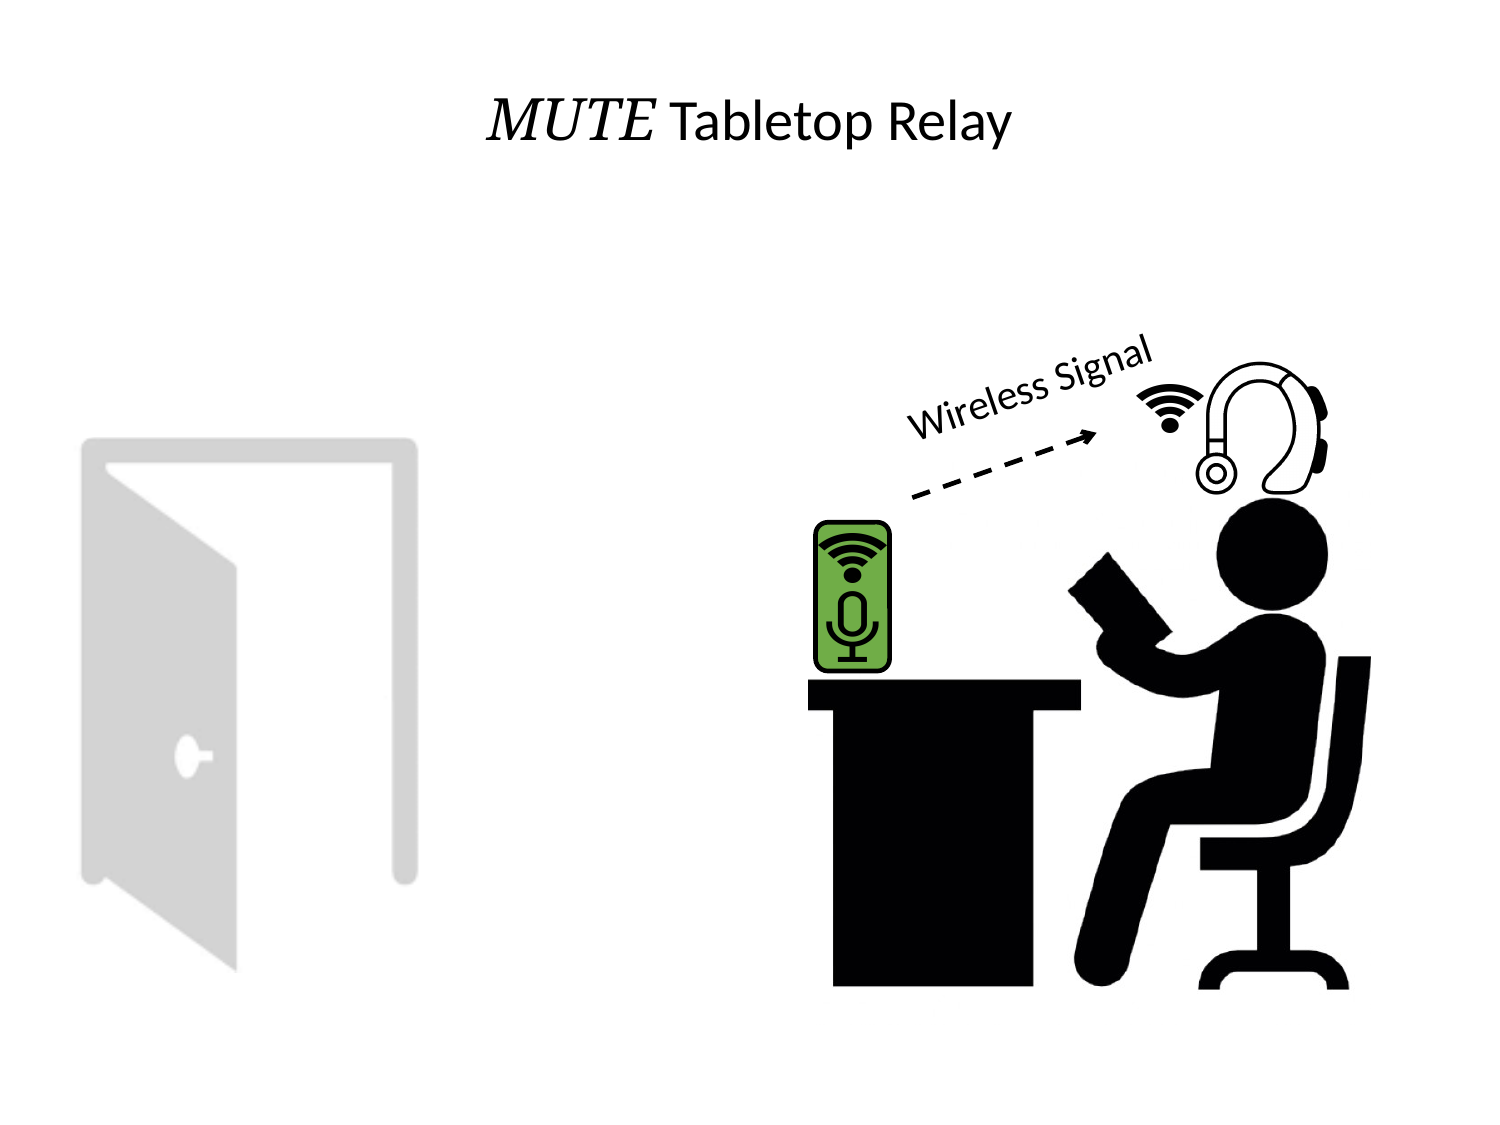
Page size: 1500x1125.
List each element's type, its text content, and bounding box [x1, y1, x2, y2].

picture [808, 358, 1371, 1025]
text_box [803, 522, 896, 672]
text_box Wireless Signal [867, 302, 1191, 462]
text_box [912, 432, 1097, 498]
text_box MUTE Tabletop Relay [436, 75, 1064, 160]
picture [0, 437, 519, 973]
